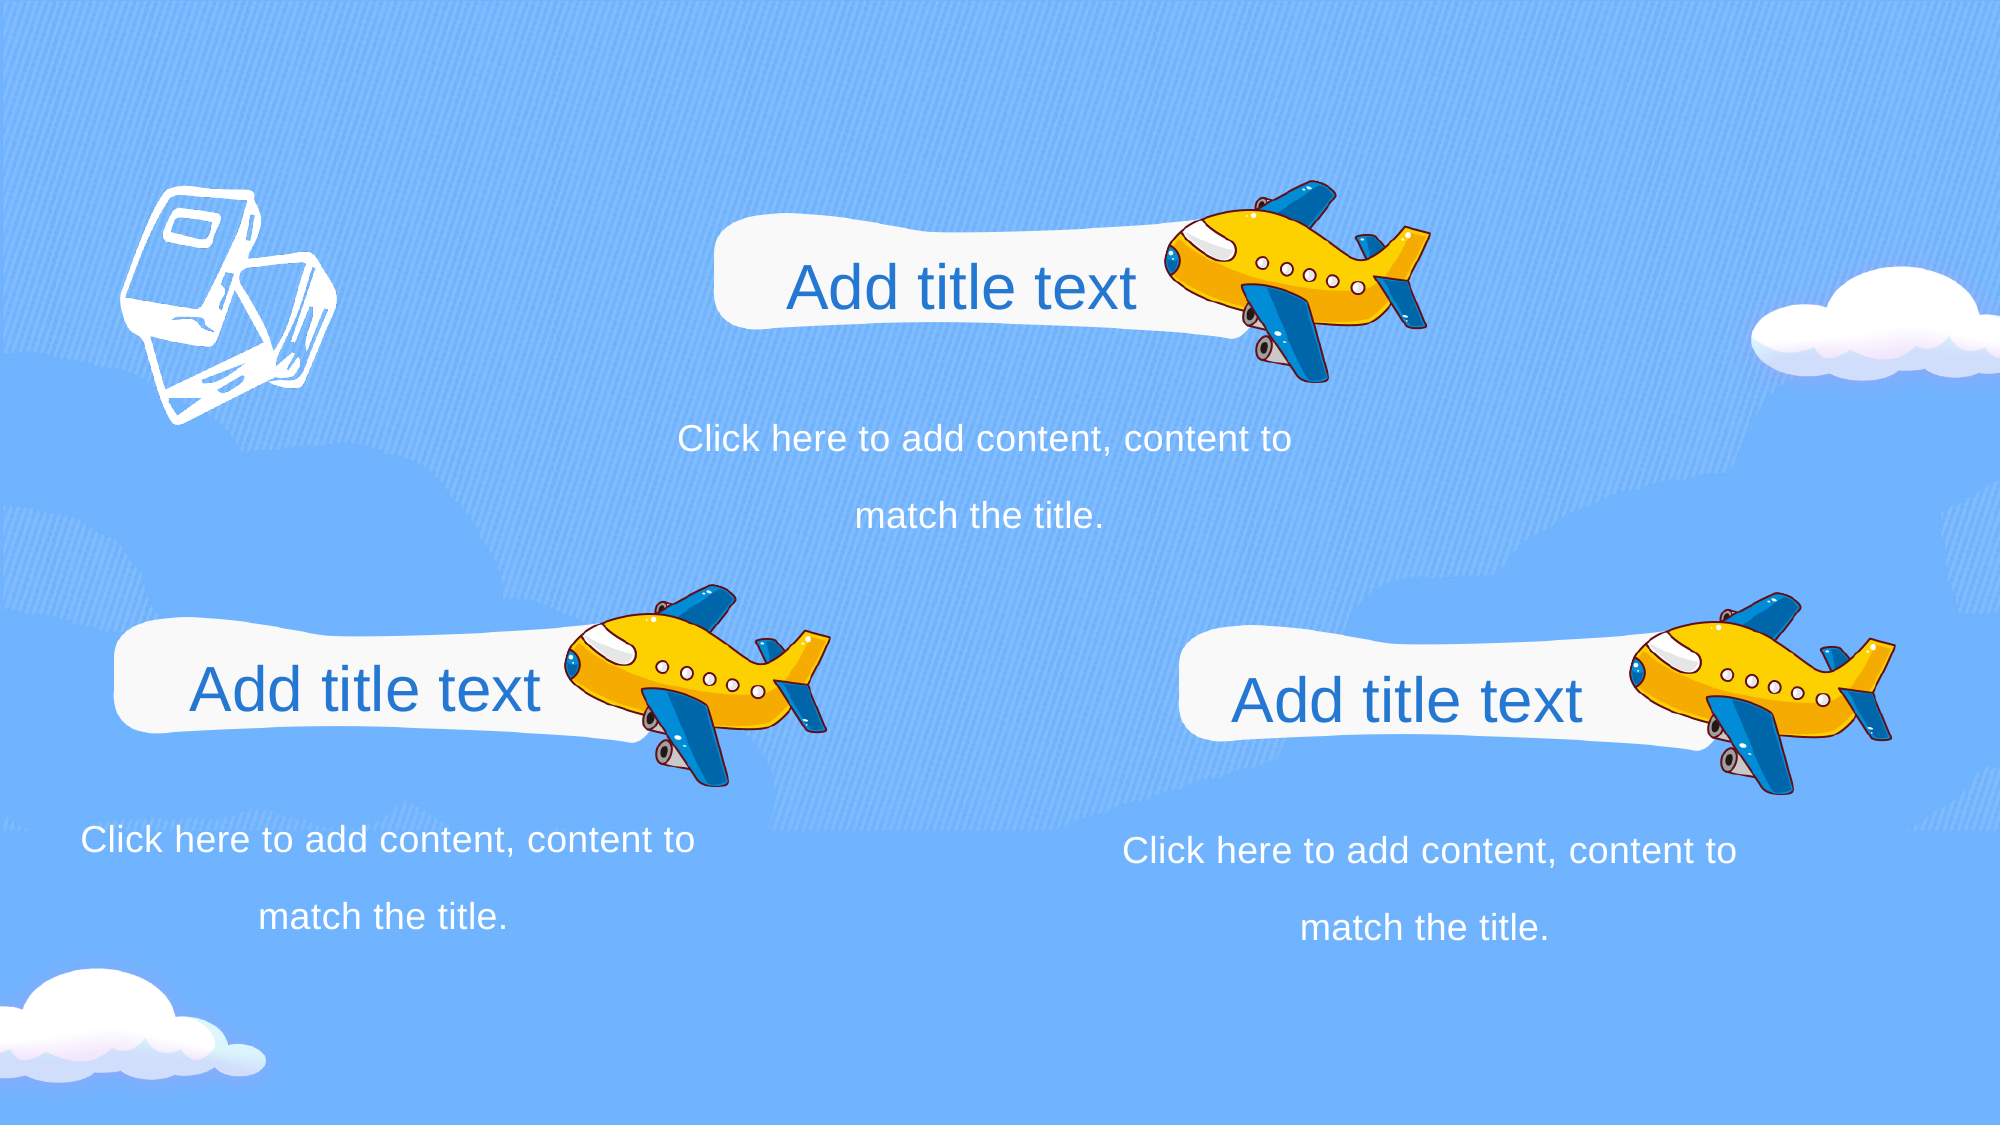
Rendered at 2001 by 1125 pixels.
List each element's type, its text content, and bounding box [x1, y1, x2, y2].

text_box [1178, 592, 1896, 795]
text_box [113, 584, 831, 787]
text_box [713, 180, 1431, 383]
text_box Click here to add content, content to match the title. [74, 783, 704, 986]
text_box Click here to add content, content to match the title. [1115, 794, 1746, 997]
text_box Click here to add content, content to match the title. [670, 382, 1301, 585]
picture [0, 0, 2001, 1125]
